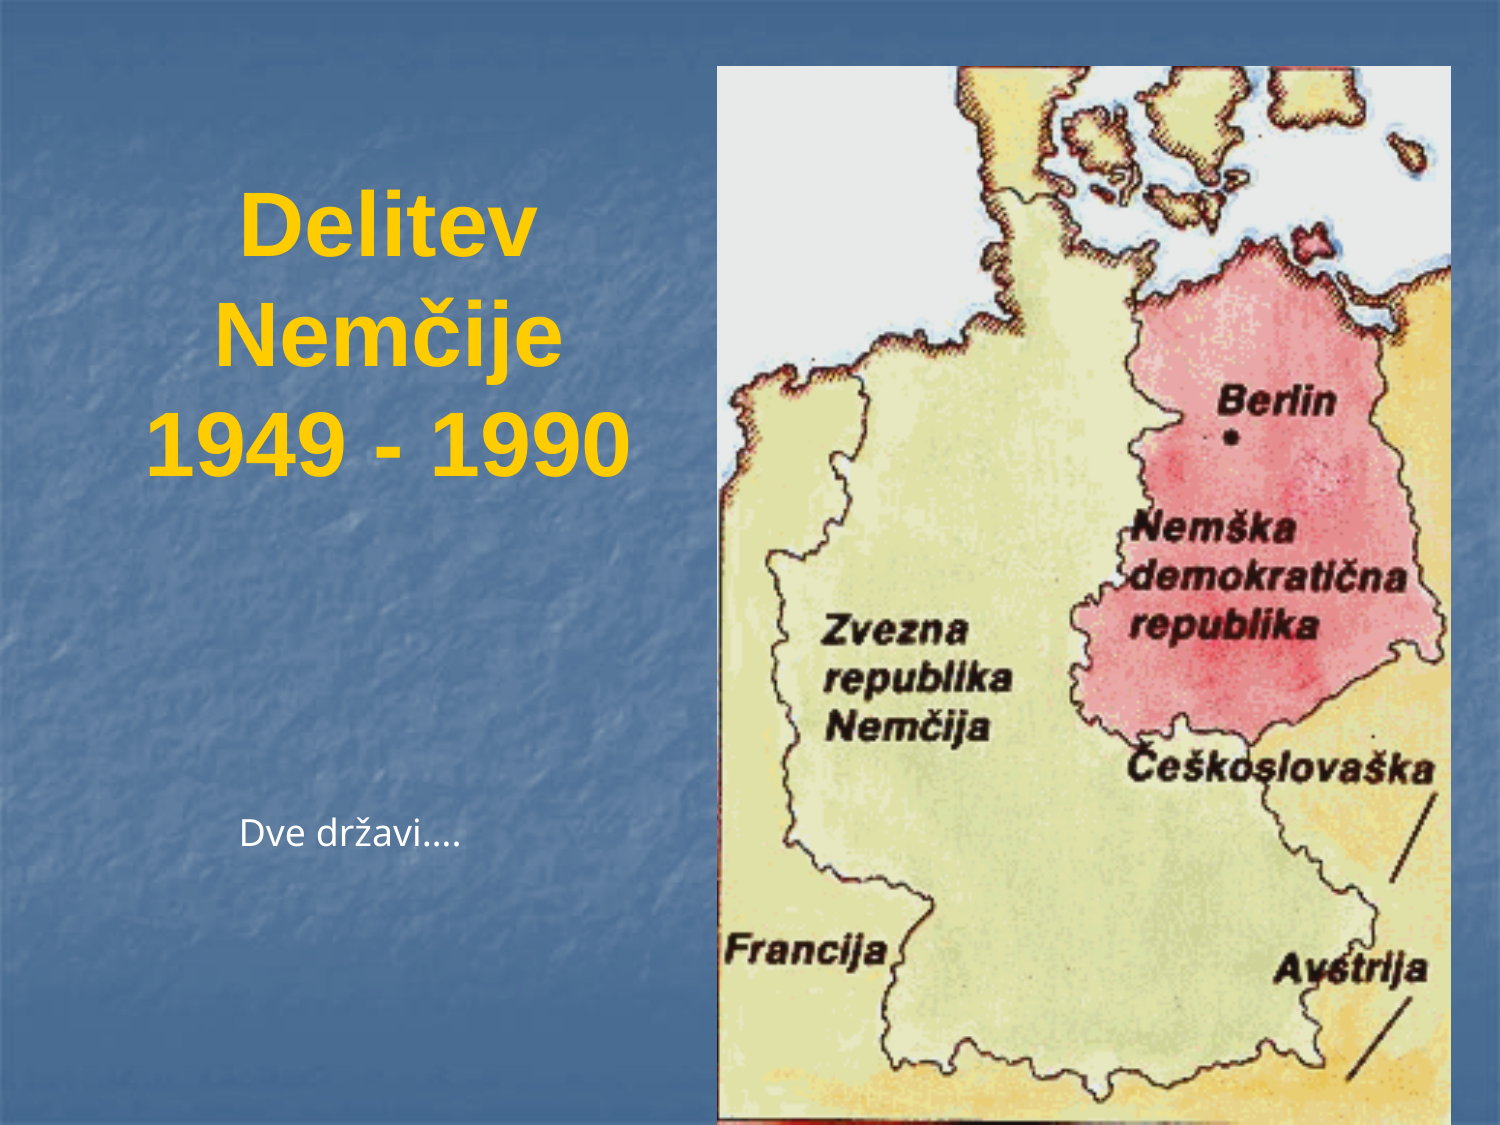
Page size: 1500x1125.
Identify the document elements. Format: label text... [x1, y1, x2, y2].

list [717, 66, 1452, 1125]
text_box Dve državi…. [223, 801, 477, 861]
title Delitev Nemčije 1949 - 1990 [75, 62, 703, 598]
